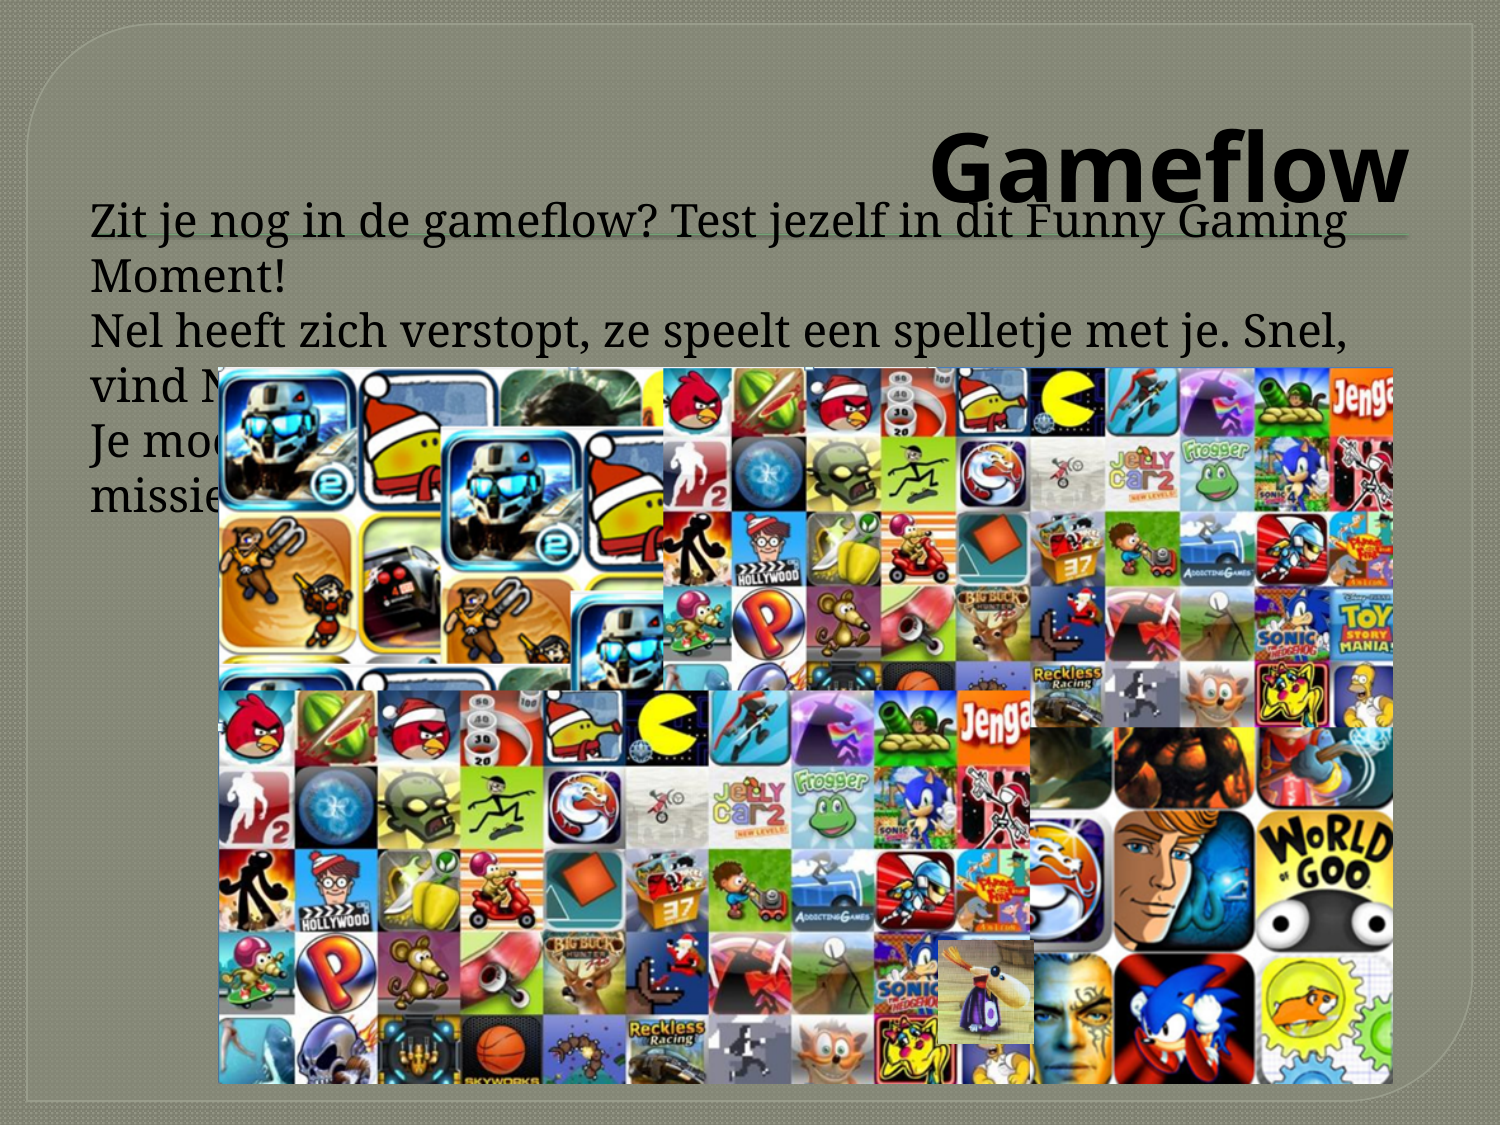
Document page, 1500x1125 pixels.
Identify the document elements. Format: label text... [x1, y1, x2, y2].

picture [218, 366, 1393, 1084]
title Gameflow [75, 41, 1425, 184]
list Zit je nog in de gameflow? Test jezelf in dit Funny Gaming Moment! Nel heeft zich verstopt, ze speelt een spelletje met je. Snel, vind Nel! Je moet precies op Nel klikken om verder te komen in deze missie. [75, 184, 1425, 1005]
